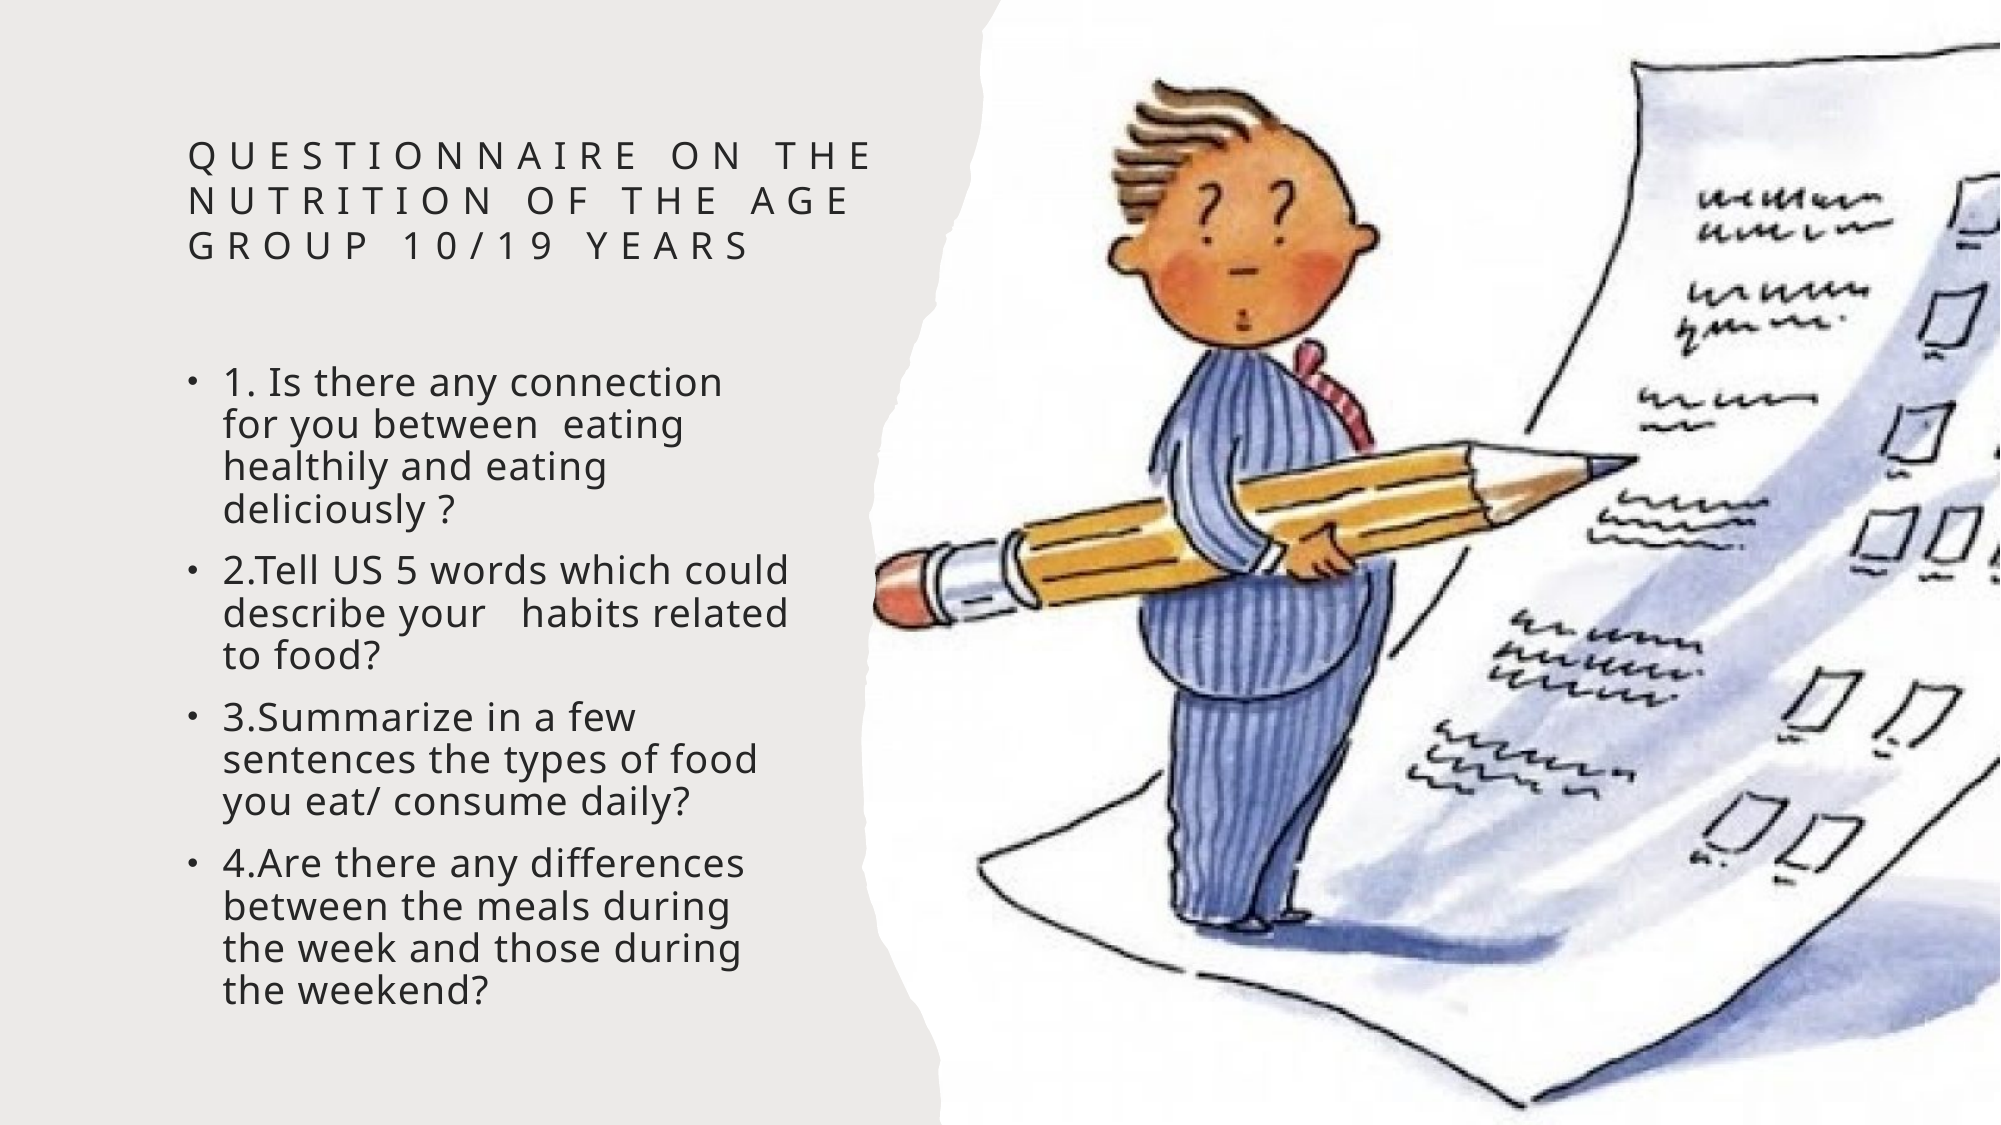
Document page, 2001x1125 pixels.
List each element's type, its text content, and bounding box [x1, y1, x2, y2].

title Questionnaire on the nutrition of the age group 10/19 years [172, 99, 861, 300]
picture [861, 0, 2000, 1125]
text_box [0, 0, 861, 1125]
list 1. Is there any connection for you between eating healthily and eating deliciously ? 2.Tell US 5 words which could describe your habits related to food? 3.Summarize in a few sentences the types of food you eat/ consume daily? 4.Are there any differences between the meals during the week and those during the weekend? [172, 354, 809, 1029]
